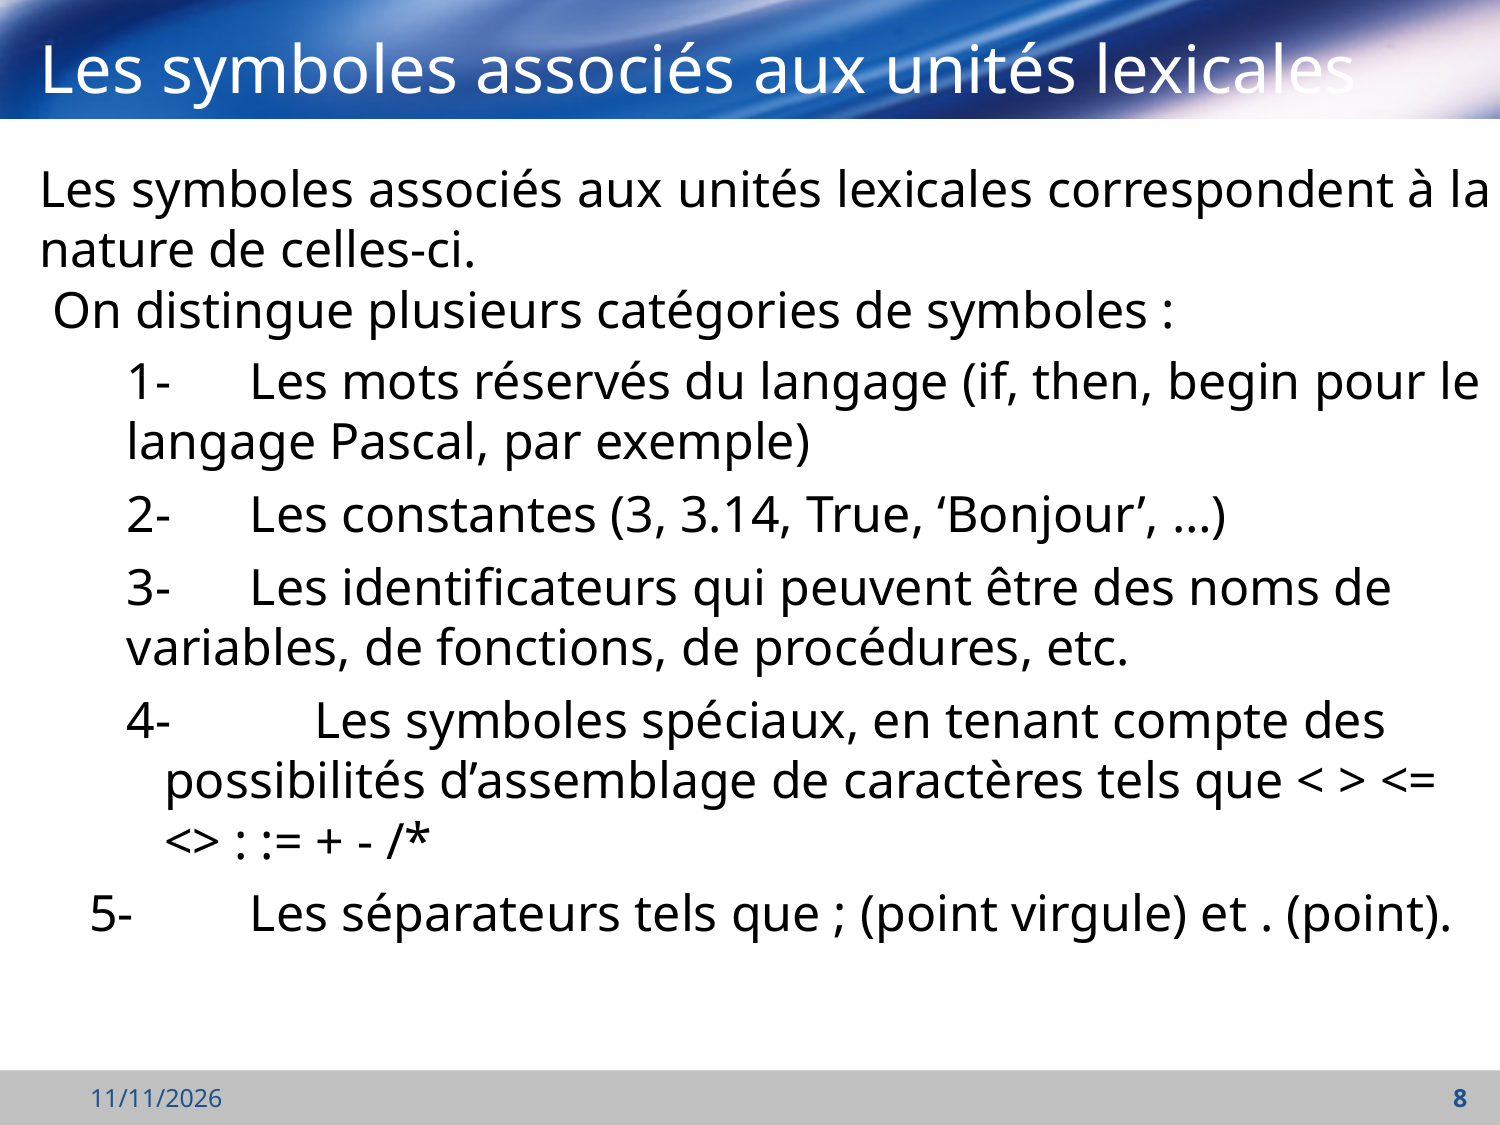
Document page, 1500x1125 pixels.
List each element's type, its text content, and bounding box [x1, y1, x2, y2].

slide_number 8 [1316, 1074, 1483, 1125]
title Les symboles associés aux unités lexicales [24, 20, 1400, 114]
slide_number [74, 1074, 491, 1118]
picture [0, 0, 1500, 119]
text_box Les symboles associés aux unités lexicales correspondent à la nature de celles-ci. On distingue plusieurs catégories de symboles : 1- Les mots réservés du langage (if, then, begin pour le langage Pascal, par exemple) 2- Les constantes (3, 3.14, True, ‘Bonjour’, …) 3- Les identificateurs qui peuvent être des noms de variables, de fonctions, de procédures, etc. 4- Les symboles spéciaux, en tenant compte des possibilités d’assemblage de caractères tels que < > <= <> : := + - /* 5- Les séparateurs tels que ; (point virgule) et . (point). [24, 149, 1500, 949]
